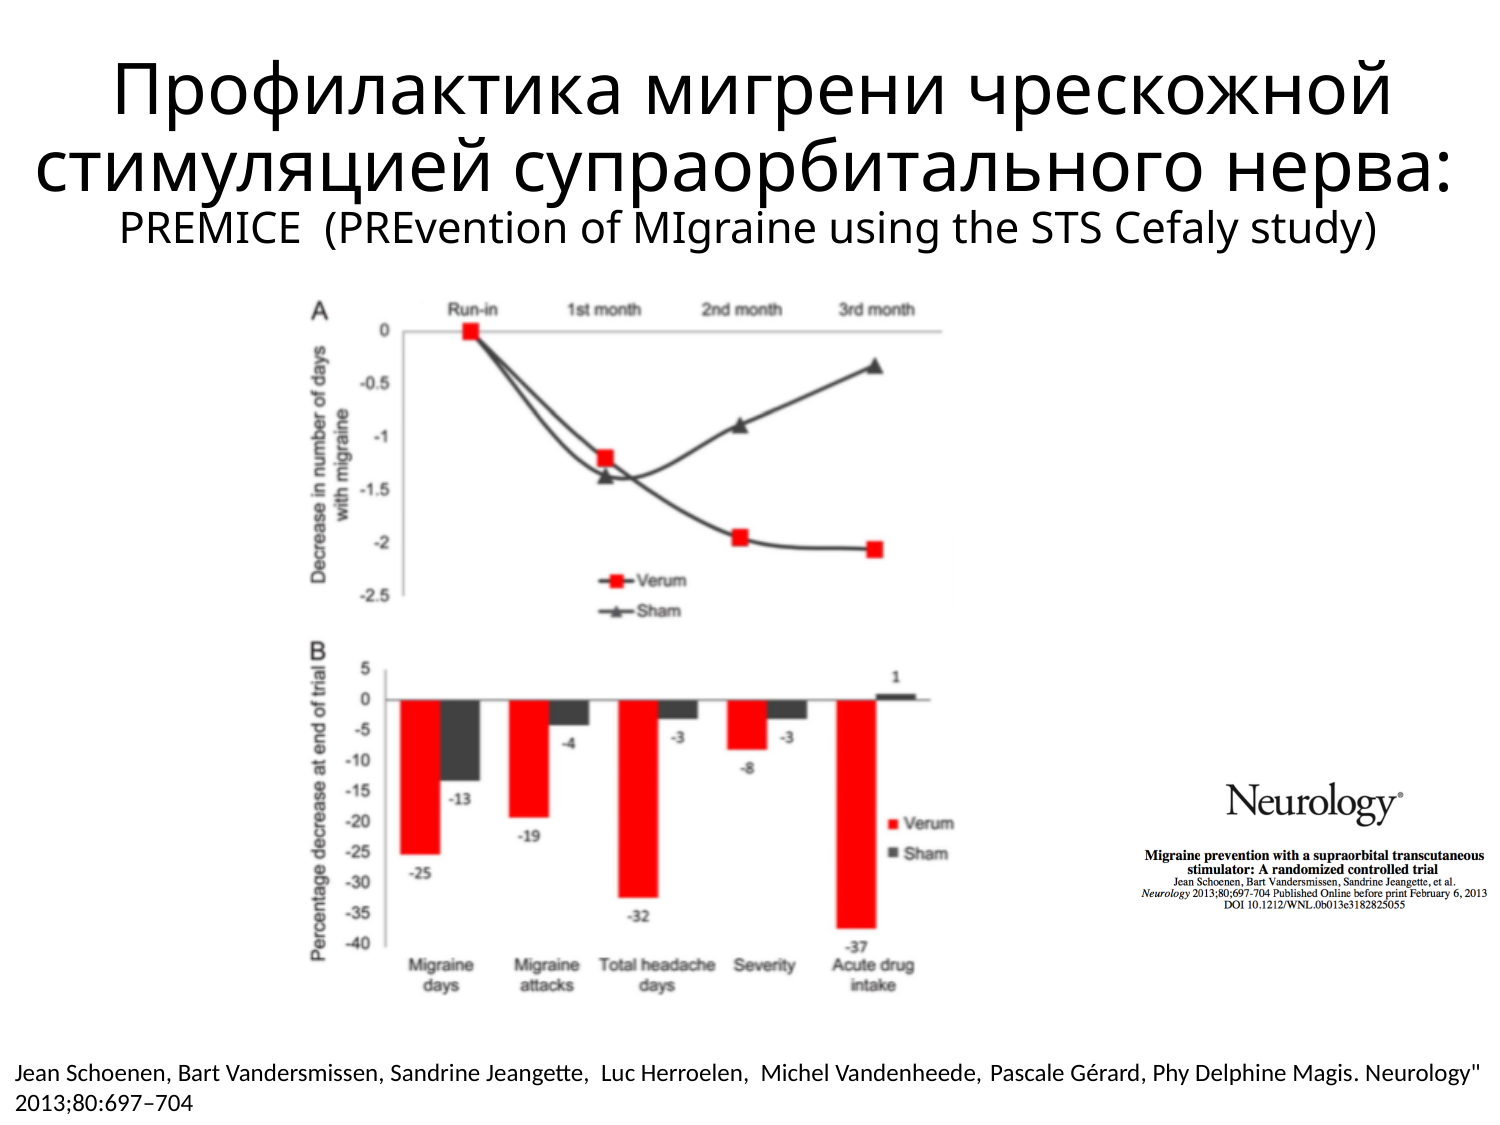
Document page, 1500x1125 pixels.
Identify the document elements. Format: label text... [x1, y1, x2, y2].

text_box Jean Schoenen, Bart Vandersmissen, Sandrine Jeangette, Luc Herroelen, Michel Vandenheede, Pascale Gérard, Phy Delphine Magis. Neurology" 2013;80:697–704 [0, 1049, 1500, 1124]
picture [282, 284, 1006, 1013]
picture [1124, 770, 1500, 914]
text_box Профилактика мигрени чрескожной стимуляцией супраорбитального нерва: PREMICE (PREvention of MIgraine using the STS Cefaly study) [3, 43, 1500, 263]
